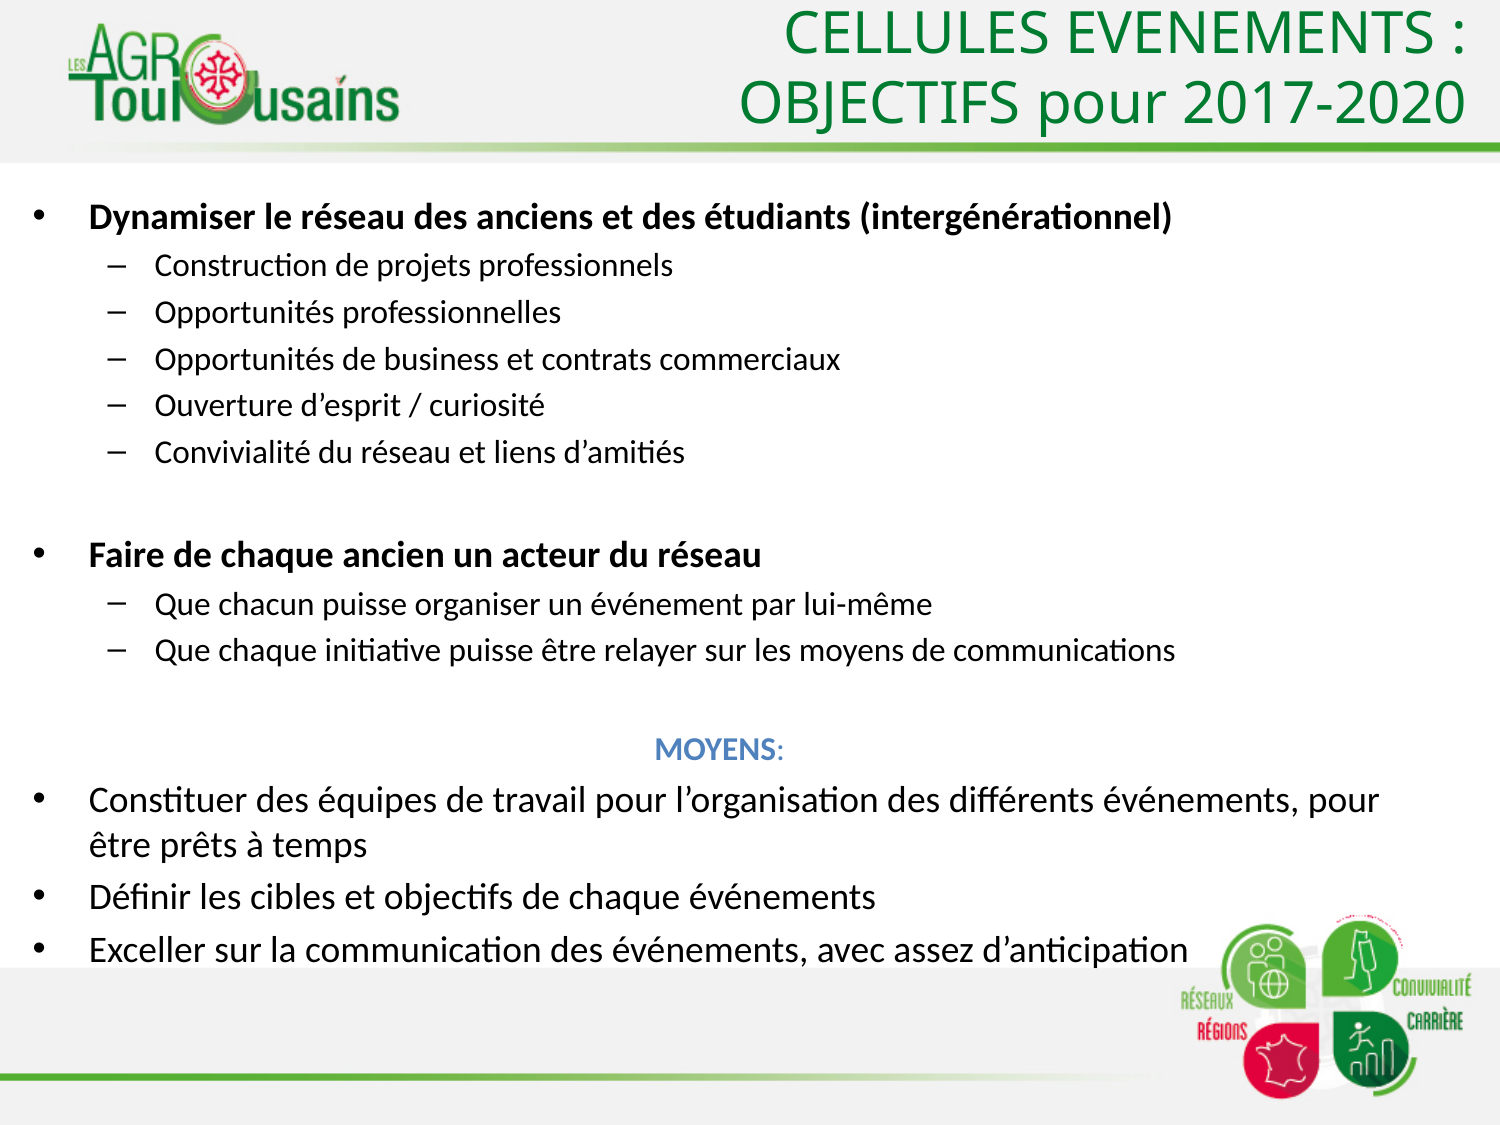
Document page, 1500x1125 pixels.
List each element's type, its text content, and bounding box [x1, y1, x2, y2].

list Dynamiser le réseau des anciens et des étudiants (intergénérationnel) Construction de projets professionnels Opportunités professionnelles Opportunités de business et contrats commerciaux Ouverture d’esprit / curiosité Convivialité du réseau et liens d’amitiés Faire de chaque ancien un acteur du réseau Que chacun puisse organiser un événement par lui-même Que chaque initiative puisse être relayer sur les moyens de communications MOYENS: Constituer des équipes de travail pour l’organisation des différents événements, pour être prêts à temps Définir les cibles et objectifs de chaque événements Exceller sur la communication des événements, avec assez d’anticipation [17, 184, 1430, 1035]
picture [0, 0, 1500, 1125]
title CELLULES EVENEMENTS : OBJECTIFS pour 2017-2020 [513, 0, 1483, 147]
